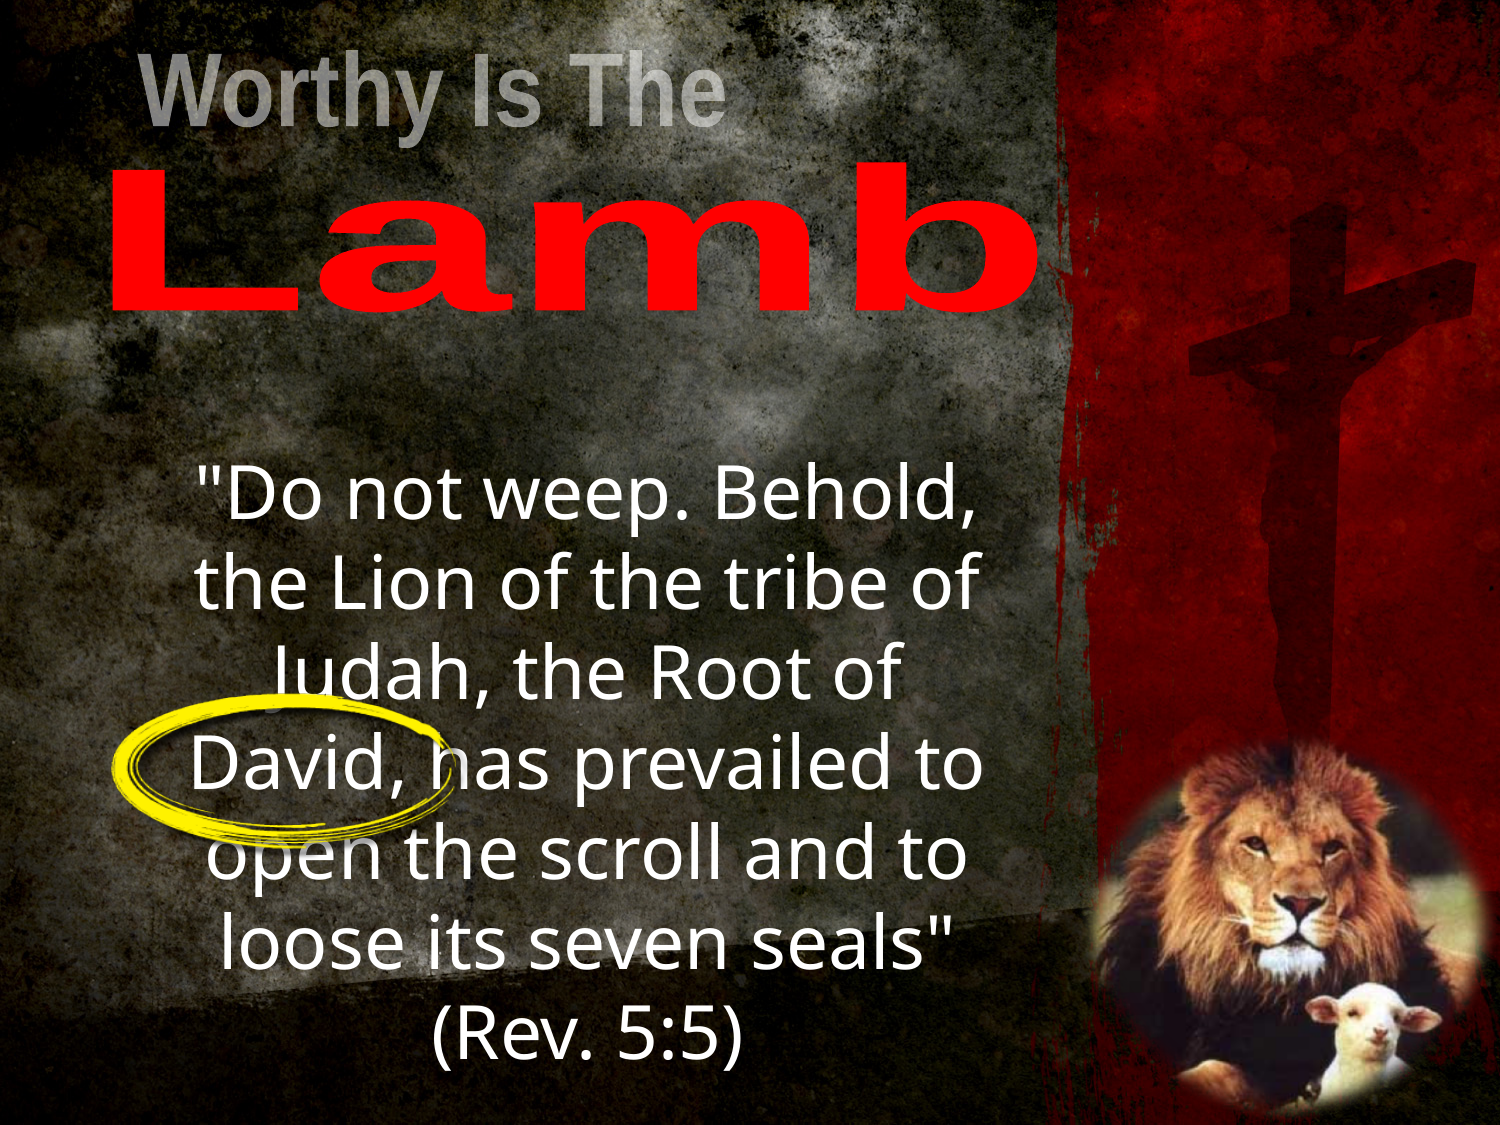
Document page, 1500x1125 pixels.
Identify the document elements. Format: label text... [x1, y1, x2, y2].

subtitle "Do not weep. Behold, the Lion of the tribe of Judah, the Root of David, has prevailed to open the scroll and to loose its seven seals" (Rev. 5:5) [137, 437, 1038, 964]
picture [0, 0, 1500, 1125]
